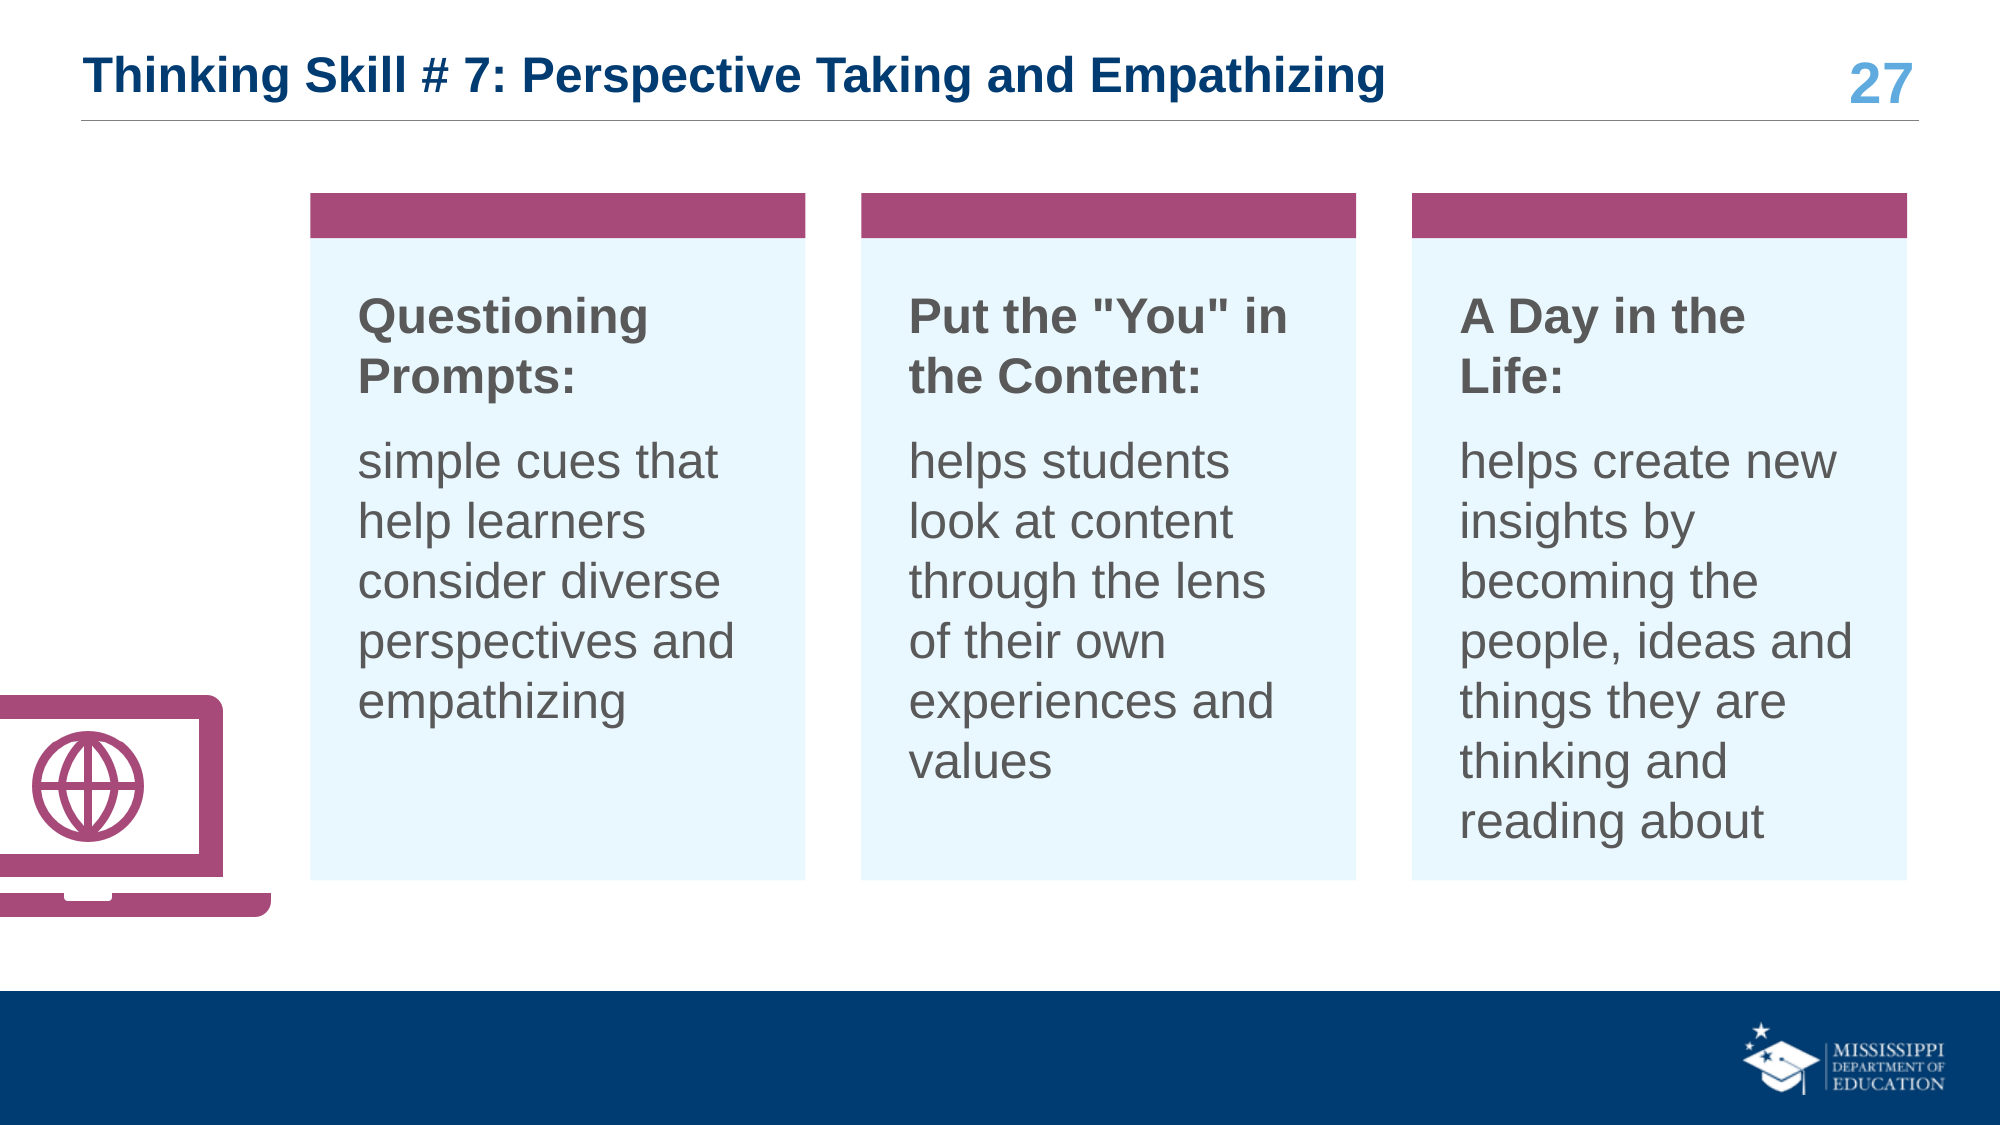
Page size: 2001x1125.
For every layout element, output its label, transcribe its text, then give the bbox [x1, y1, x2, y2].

text_box Put the "You" in the Content: helps students look at content through the lens of their own experiences and values [861, 239, 1357, 881]
picture [0, 615, 278, 997]
text_box [1411, 192, 1908, 239]
text_box Questioning Prompts: simple cues that help learners consider diverse perspectives and empathizing [310, 239, 806, 881]
text_box A Day in the Life: helps create new insights by becoming the people, ideas and things they are thinking and reading about [1411, 239, 1907, 881]
text_box [309, 192, 806, 239]
text_box [860, 192, 1357, 239]
picture [1742, 1021, 1946, 1095]
title Thinking Skill # 7: Perspective Taking and Empathizing [67, 45, 1808, 108]
